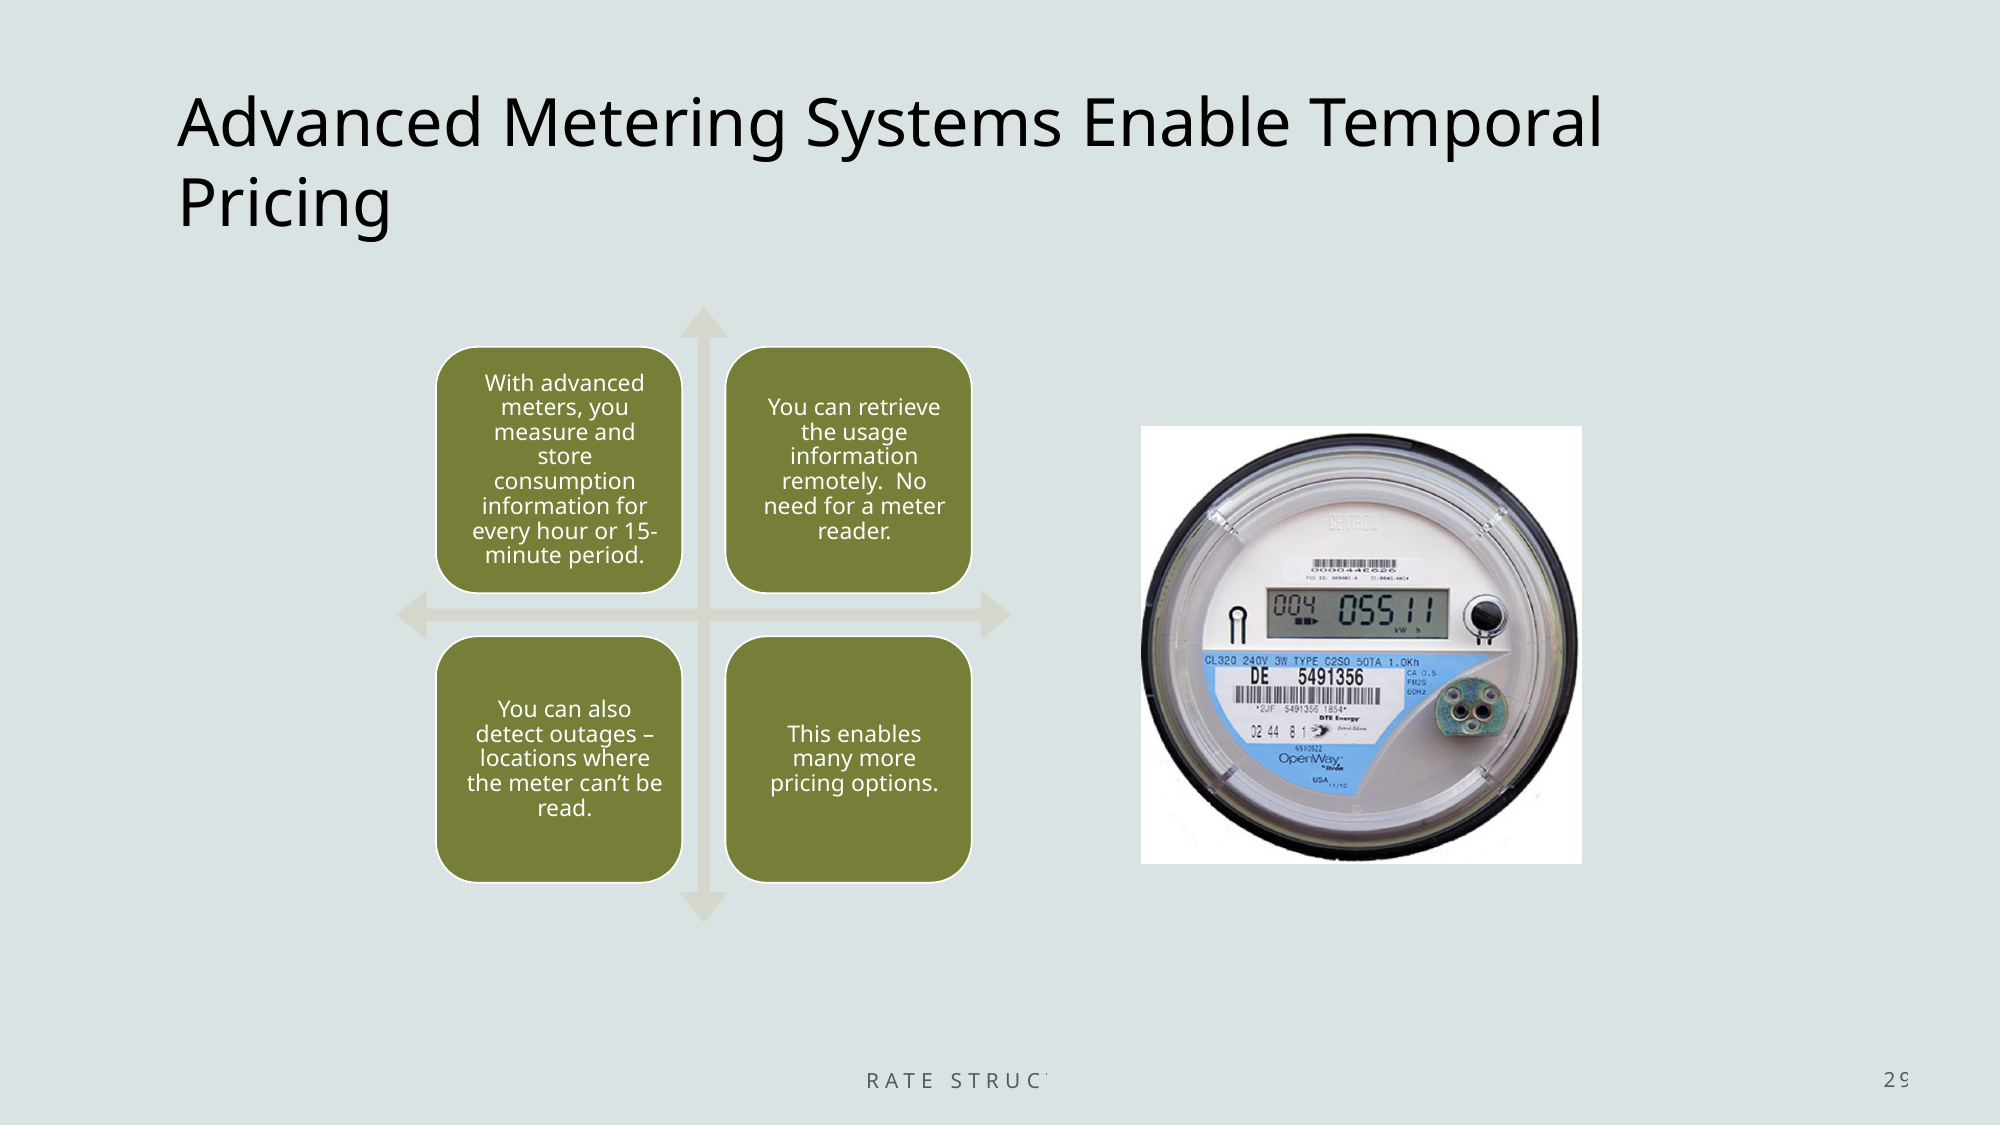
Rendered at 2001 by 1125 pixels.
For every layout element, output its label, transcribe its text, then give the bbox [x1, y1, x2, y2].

footer Rate structures [451, 1042, 1549, 1119]
title Advanced Metering Systems Enable Temporal Pricing [162, 64, 1838, 248]
slide_number 29 [1637, 1042, 1927, 1119]
picture [1186, 425, 1582, 865]
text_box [222, 306, 1186, 923]
